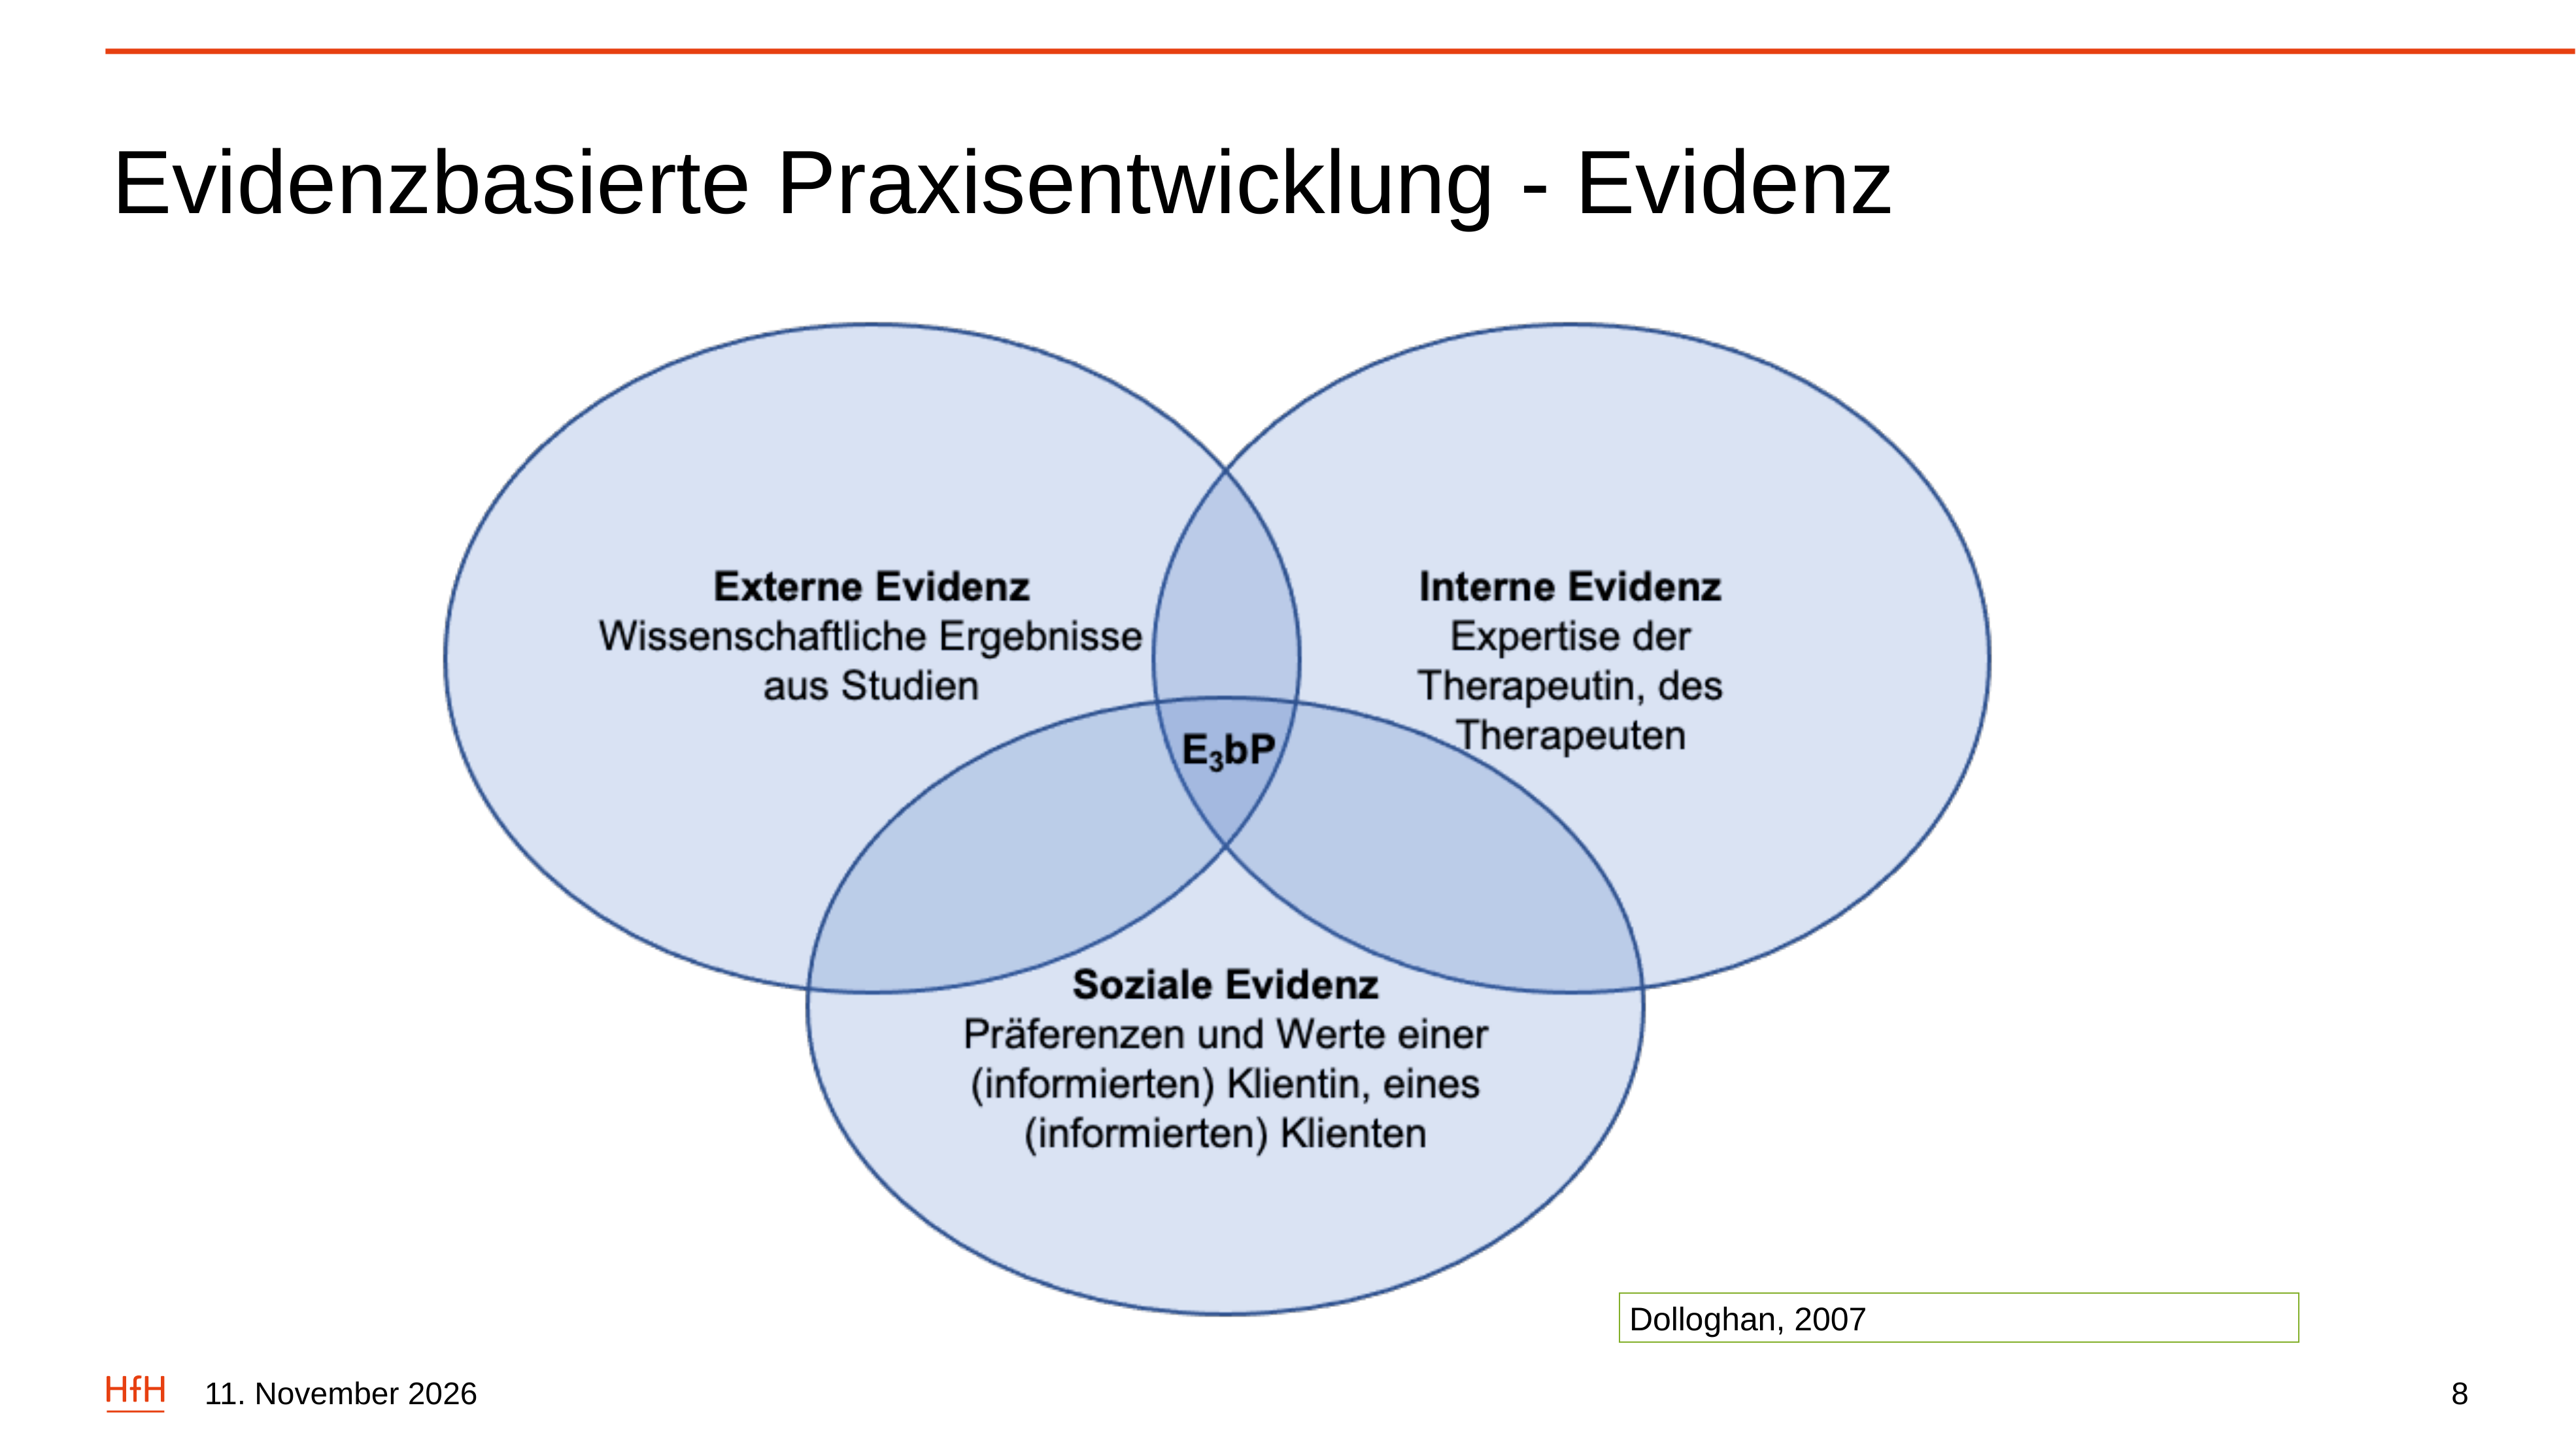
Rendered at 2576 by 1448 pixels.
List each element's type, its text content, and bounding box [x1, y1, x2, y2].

slide_number 4. Oktober 2022 [204, 1370, 785, 1447]
text_box Dolloghan, 2007 [1619, 1292, 2299, 1343]
title Evidenzbasierte Praxisentwicklung - Evidenz [112, 116, 2299, 298]
picture [441, 321, 1994, 1319]
slide_number 8 [2314, 1370, 2469, 1447]
